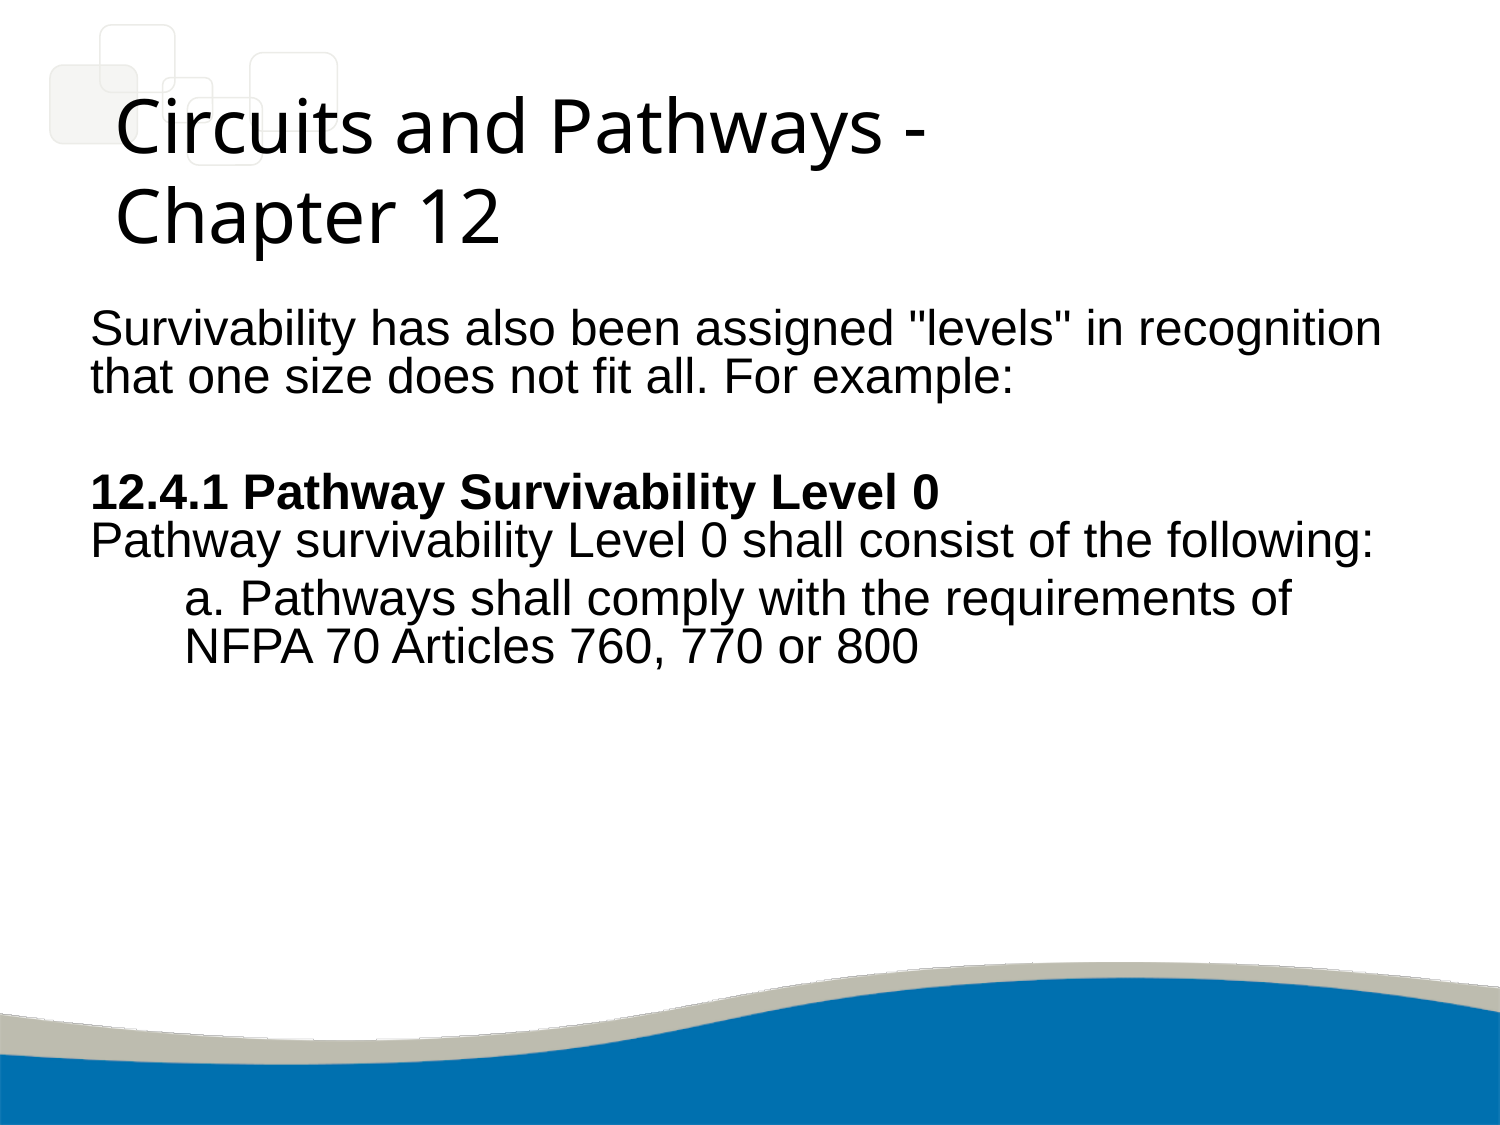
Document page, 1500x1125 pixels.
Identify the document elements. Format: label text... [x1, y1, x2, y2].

picture [0, 962, 1500, 1125]
list Survivability has also been assigned "levels" in recognition that one size does not fit all. For example: 12.4.1 Pathway Survivability Level 0 Pathway survivability Level 0 shall consist of the following: a. Pathways shall comply with the requirements of NFPA 70 Articles 760, 770 or 800 [74, 299, 1426, 1038]
title Circuits and Pathways - Chapter 12 [99, 74, 1500, 263]
